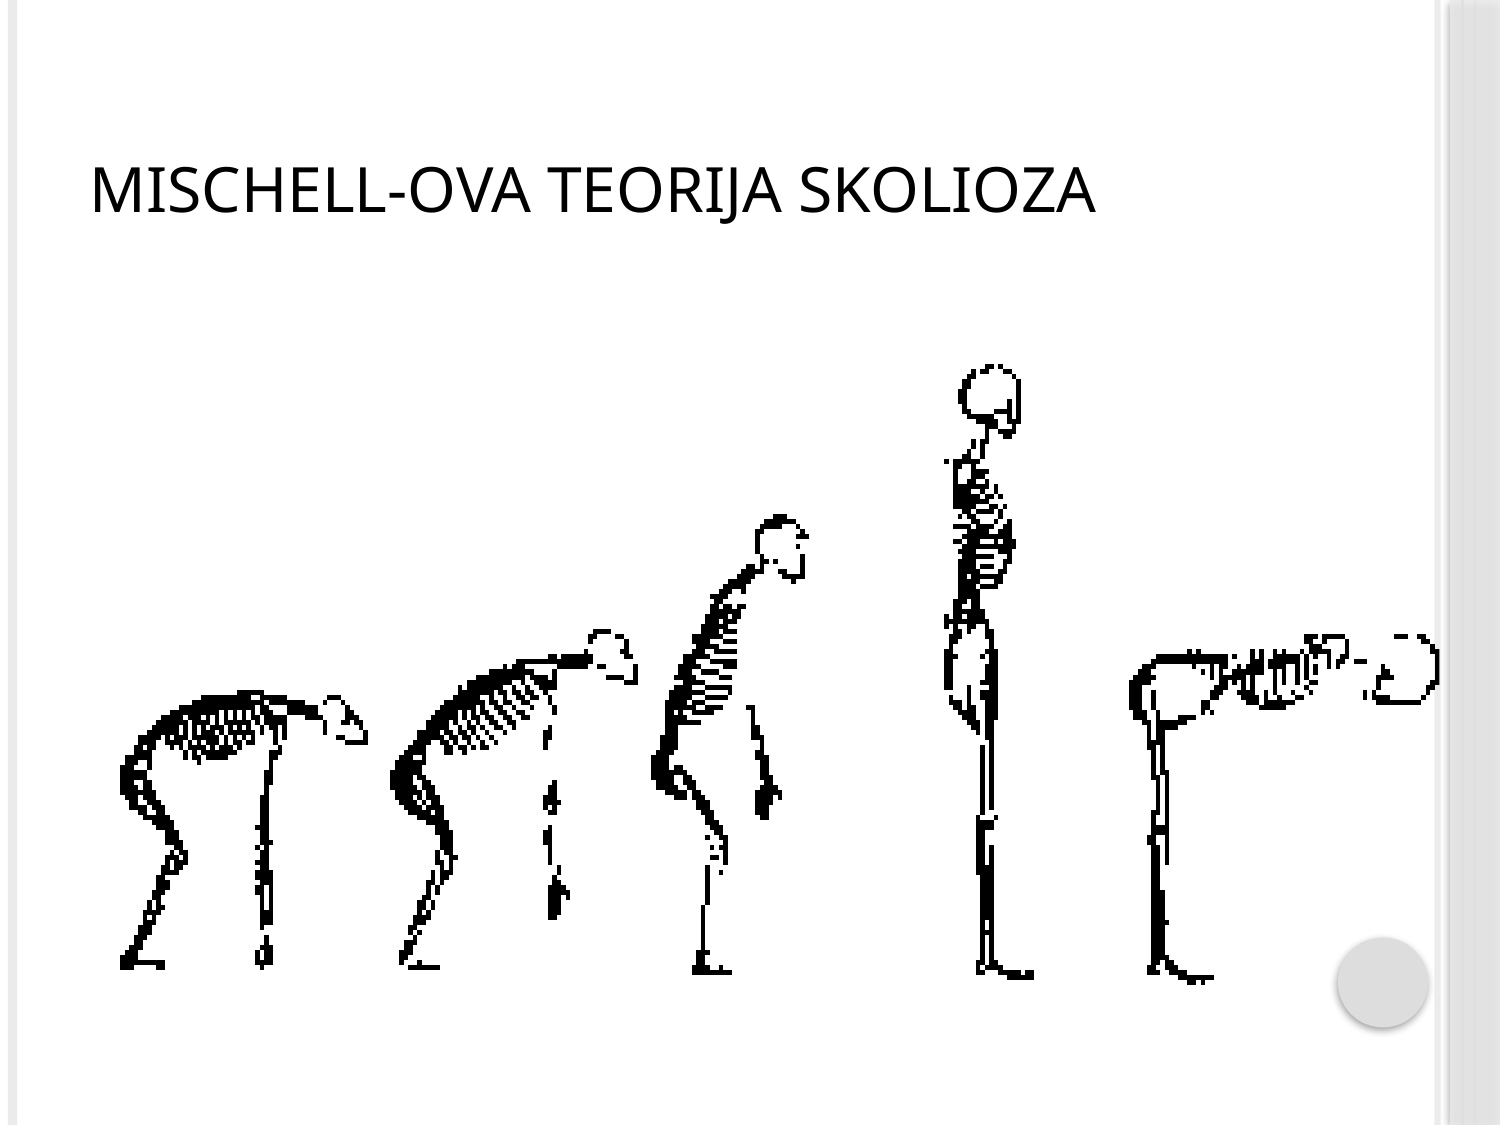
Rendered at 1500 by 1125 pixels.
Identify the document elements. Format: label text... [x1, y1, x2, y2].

title Mischell-ova teorija skolioza [75, 45, 1300, 233]
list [61, 324, 1440, 1026]
